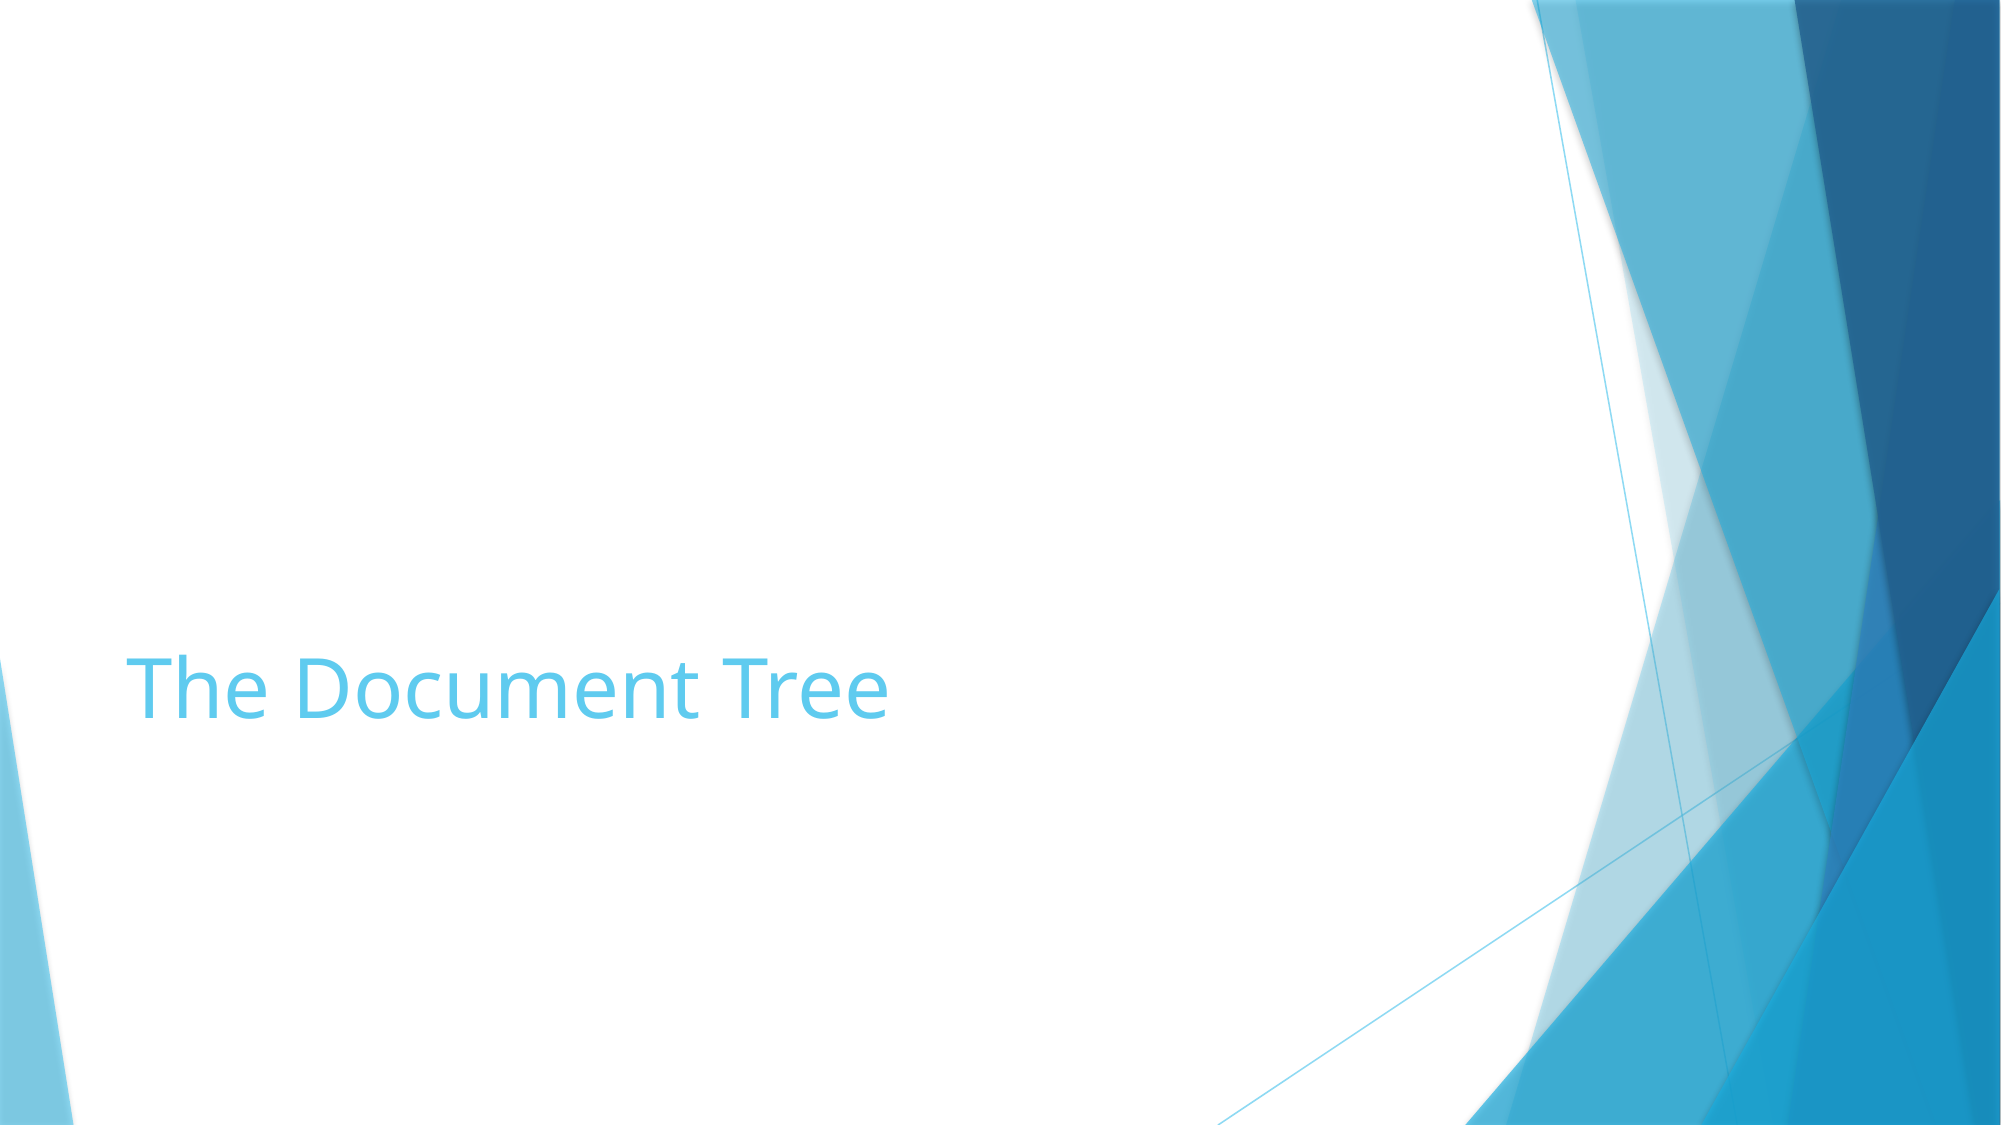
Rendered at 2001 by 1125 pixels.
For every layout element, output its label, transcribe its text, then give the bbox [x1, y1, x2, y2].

title The Document Tree [111, 443, 1522, 743]
